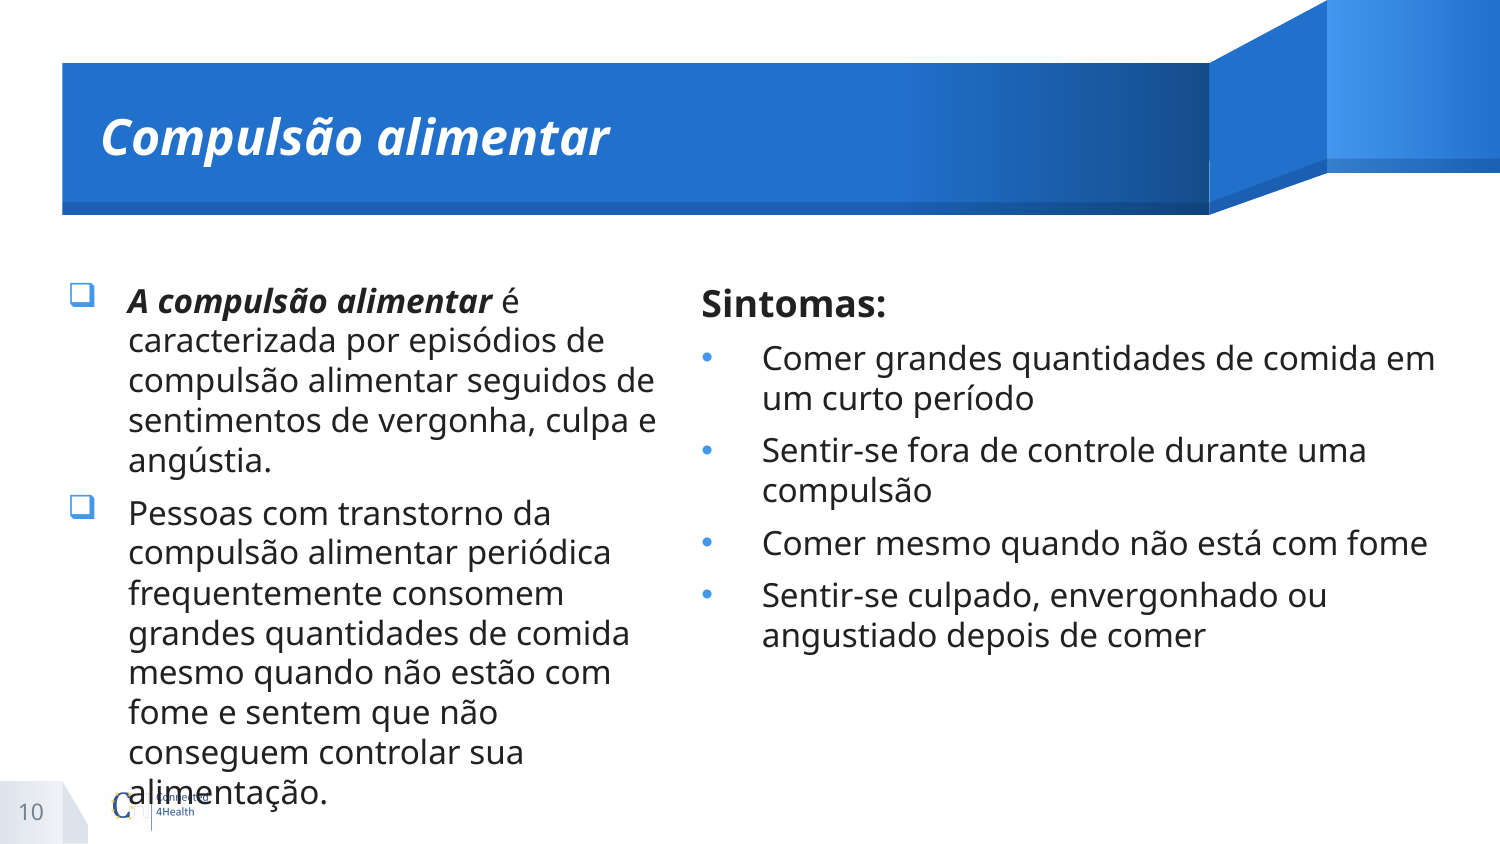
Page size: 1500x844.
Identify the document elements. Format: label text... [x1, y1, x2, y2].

picture [88, 769, 220, 844]
list Sintomas: Comer grandes quantidades de comida em um curto período Sentir-se fora de controle durante uma compulsão Comer mesmo quando não está com fome Sentir-se culpado, envergonhado ou angustiado depois de comer [686, 279, 1447, 726]
list A compulsão alimentar é caracterizada por episódios de compulsão alimentar seguidos de sentimentos de vergonha, culpa e angústia. Pessoas com transtorno da compulsão alimentar periódica frequentemente consomem grandes quantidades de comida mesmo quando não estão com fome e sentem que não conseguem controlar sua alimentação. [53, 279, 686, 726]
slide_number 10 [0, 781, 63, 844]
title Compulsão alimentar [100, 64, 1210, 215]
